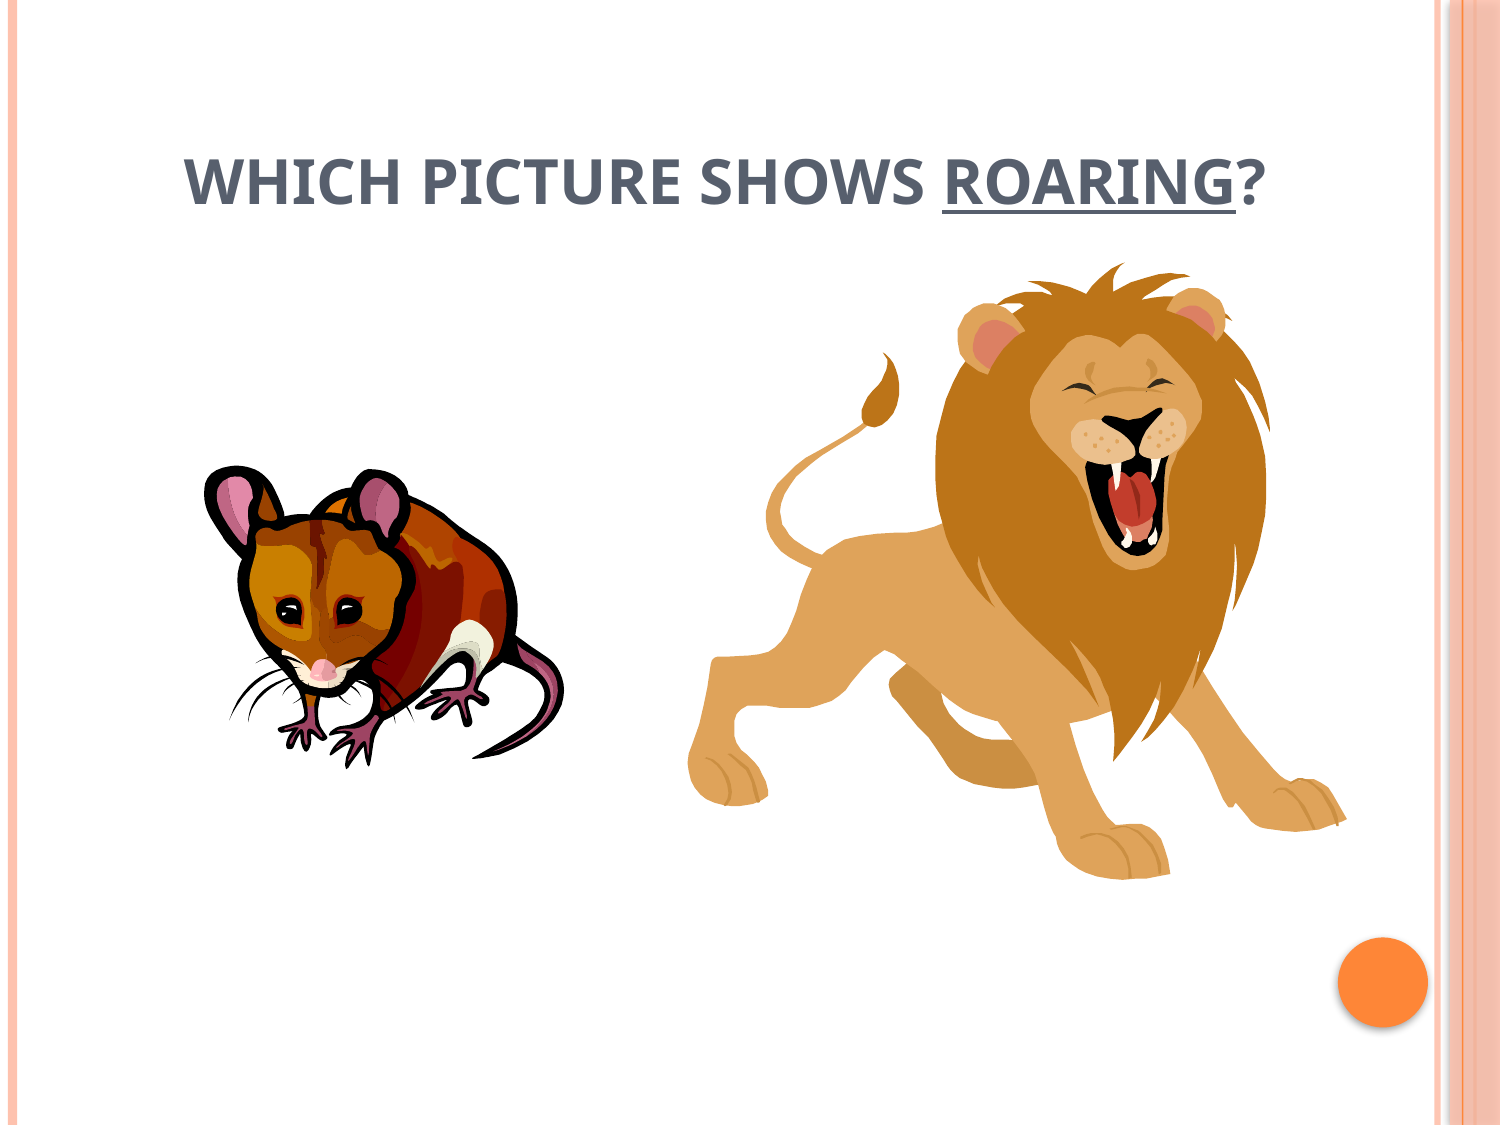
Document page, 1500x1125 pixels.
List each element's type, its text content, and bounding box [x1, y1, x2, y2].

picture [686, 261, 1348, 881]
title Which picture shows roaring? [112, 37, 1338, 225]
picture [199, 461, 589, 776]
